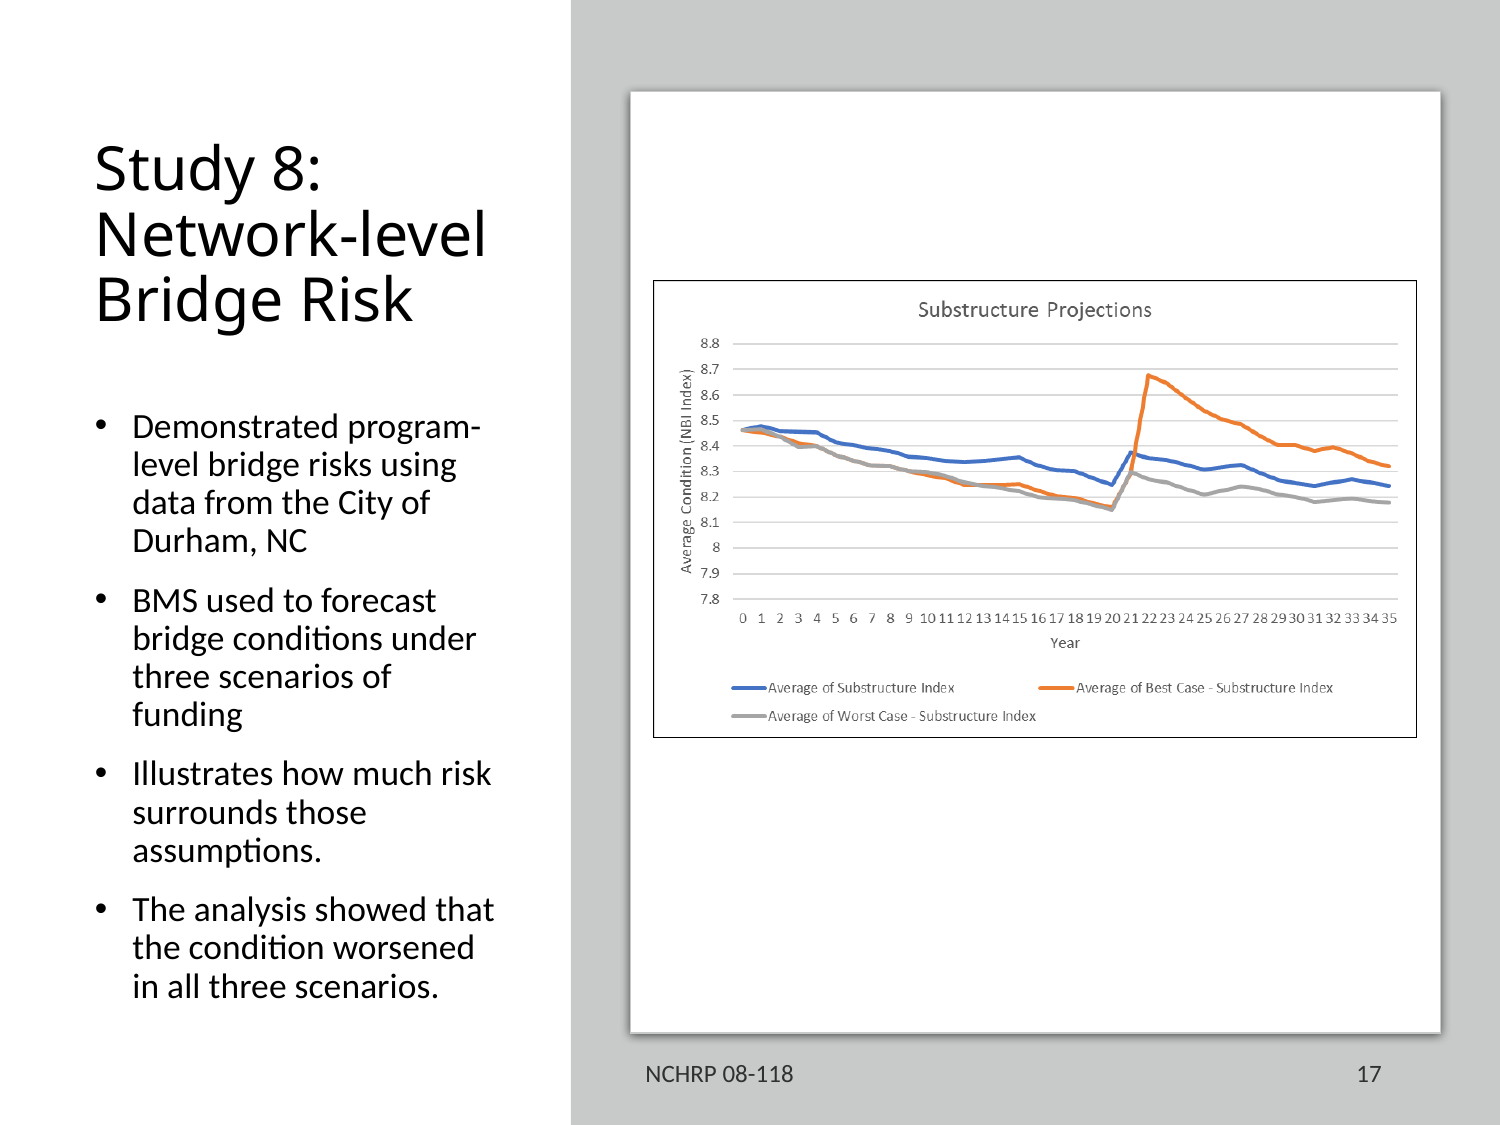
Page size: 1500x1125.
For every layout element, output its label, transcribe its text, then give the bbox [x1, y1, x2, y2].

title Study 8: Network-level Bridge Risk [79, 103, 512, 370]
text_box [570, 0, 1500, 1125]
footer NCHRP 08-118 [630, 1042, 1059, 1103]
picture [653, 280, 1417, 738]
text_box [629, 90, 1441, 1034]
list Demonstrated program-level bridge risks using data from the City of Durham, NC BMS used to forecast bridge conditions under three scenarios of funding Illustrates how much risk surrounds those assumptions. The analysis showed that the condition worsened in all three scenarios. [79, 399, 512, 1021]
slide_number 17 [1059, 1042, 1397, 1103]
